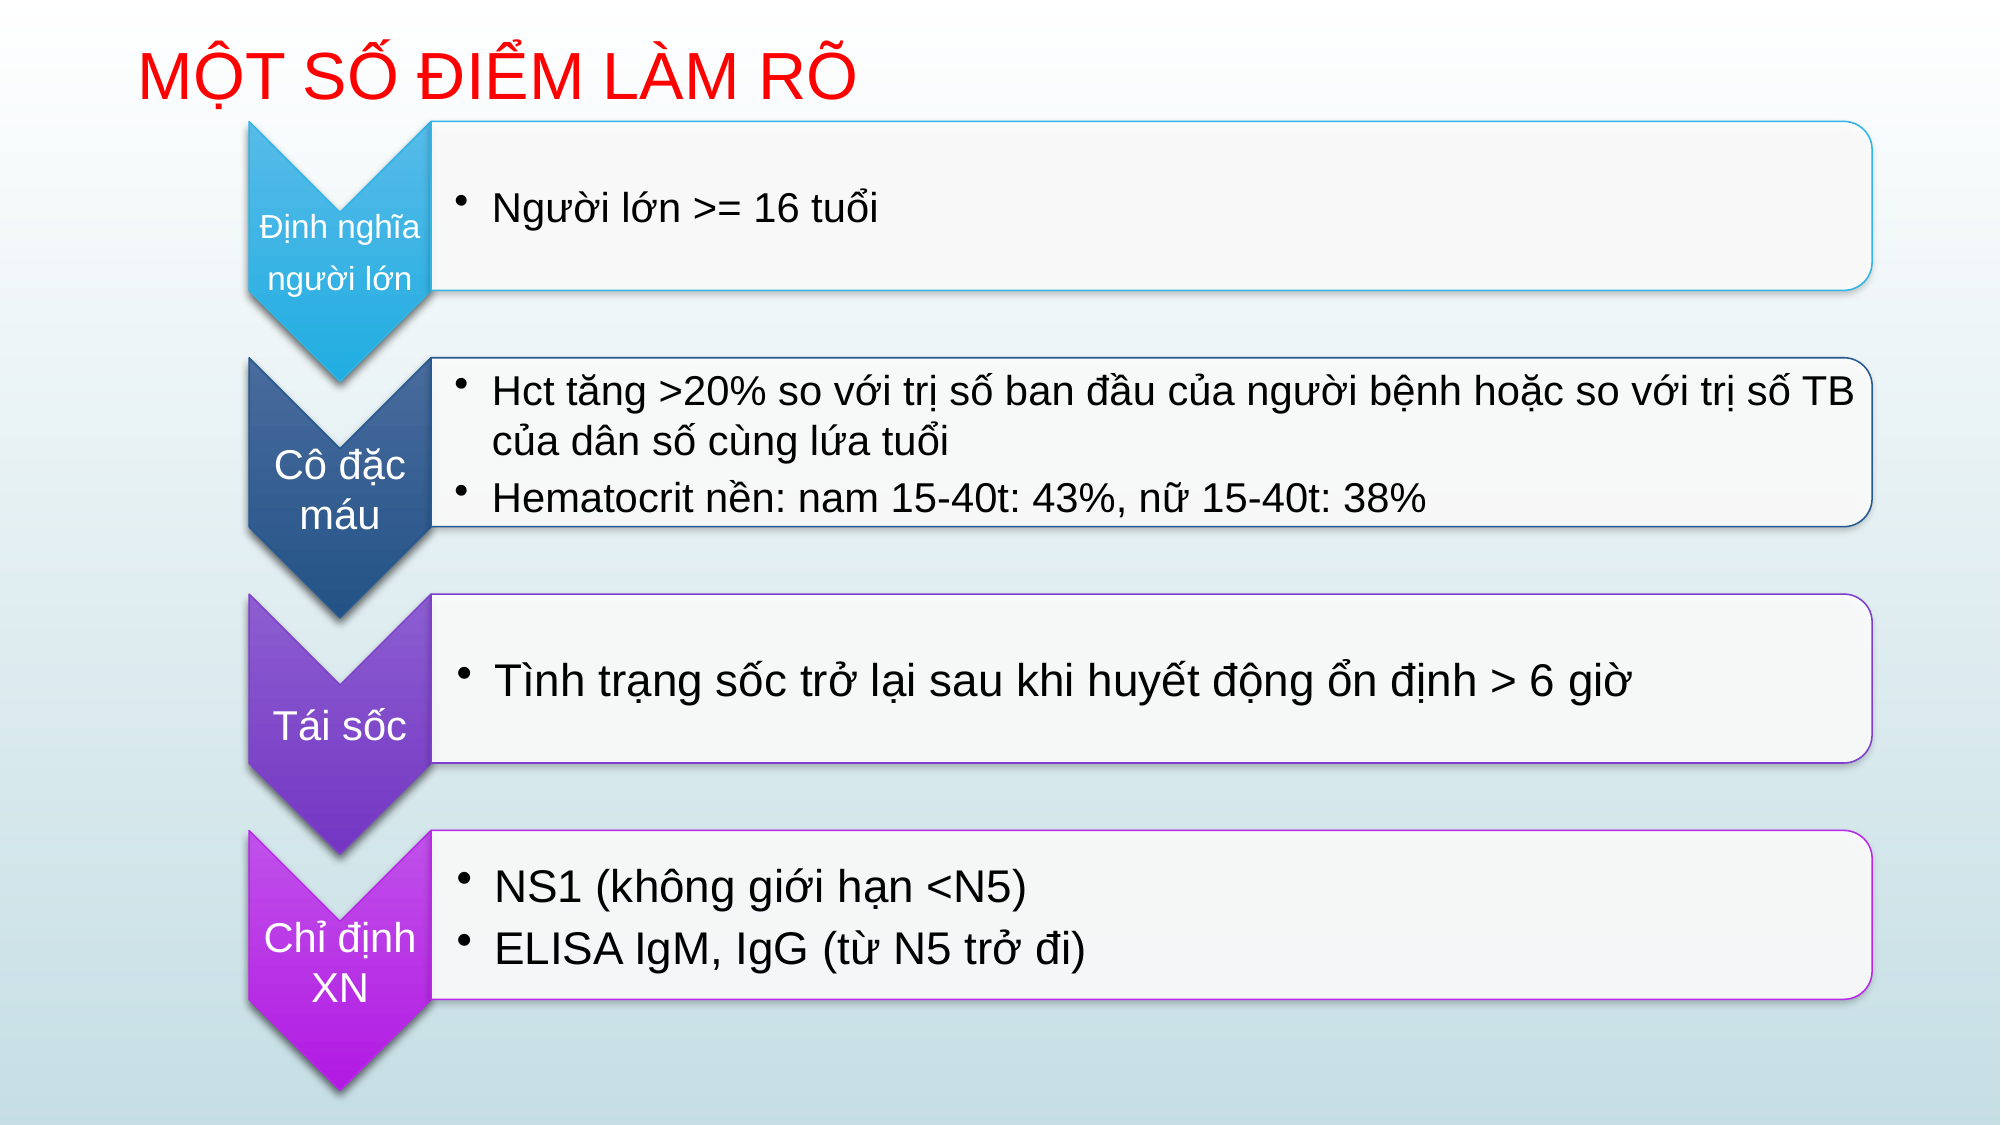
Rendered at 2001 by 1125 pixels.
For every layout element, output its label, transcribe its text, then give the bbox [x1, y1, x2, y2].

title MỘT SỐ ĐIỂM LÀM RÕ [122, 24, 1585, 103]
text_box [248, 120, 1873, 1092]
